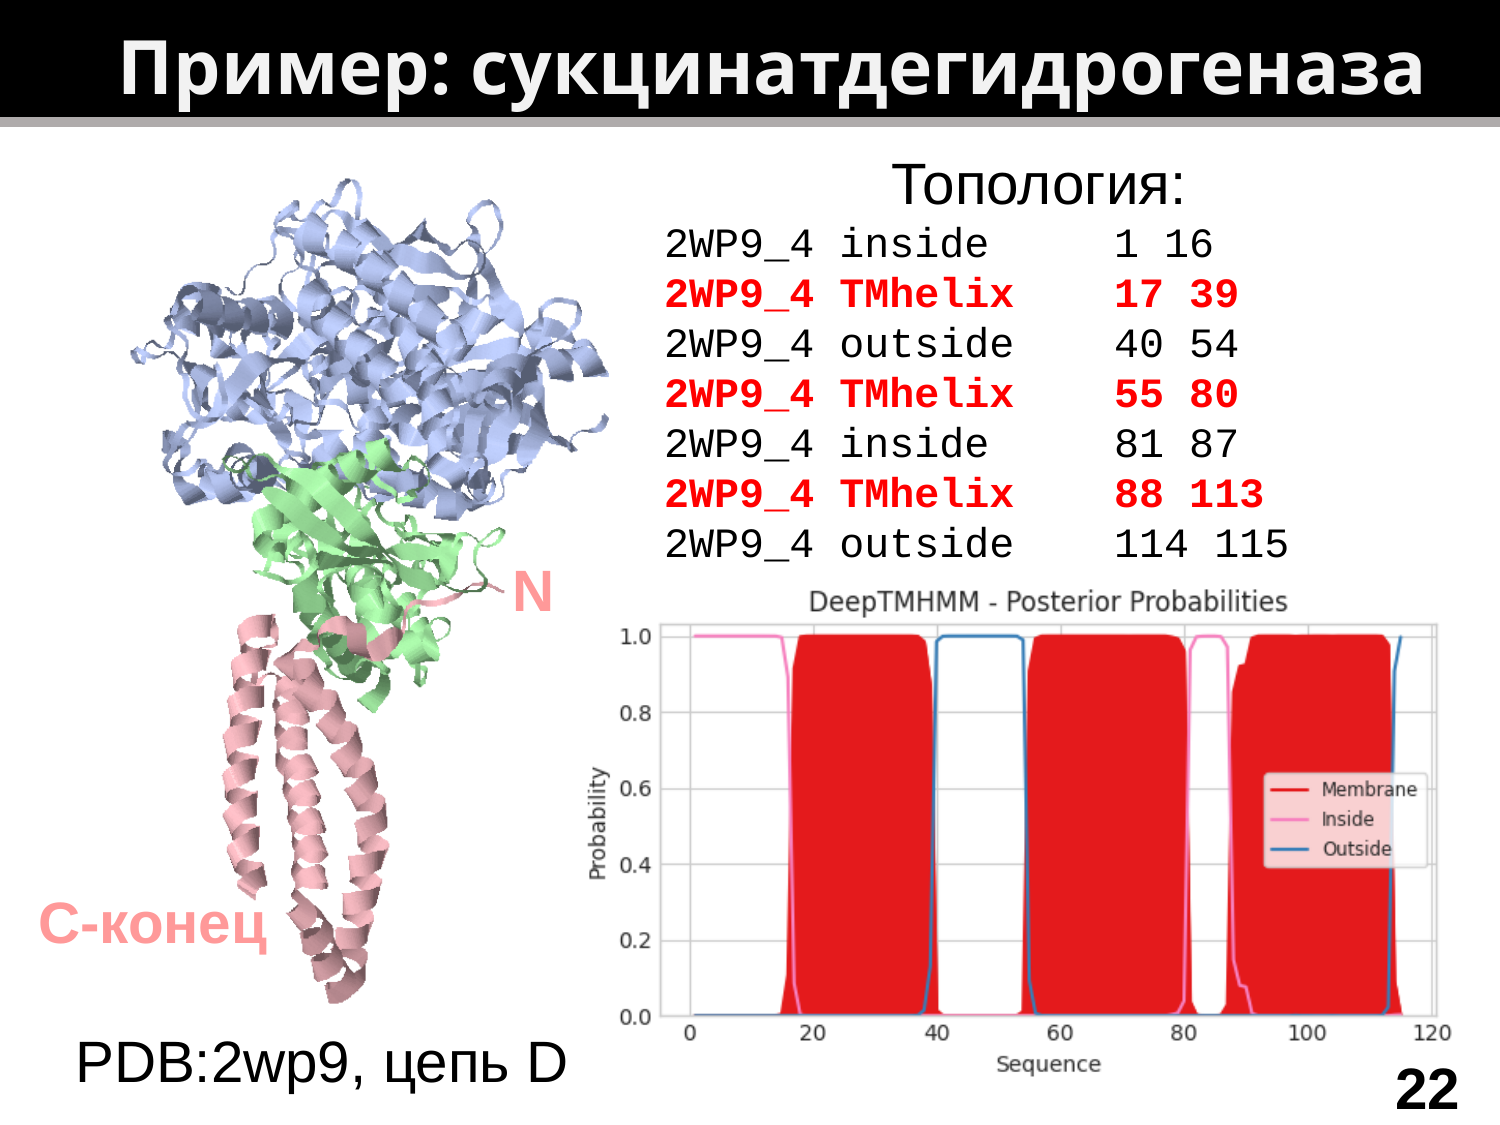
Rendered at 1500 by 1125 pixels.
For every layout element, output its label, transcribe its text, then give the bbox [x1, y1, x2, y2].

picture [114, 163, 1480, 1083]
text_box Пример: сукцинатдегидрогеназа [97, 18, 1448, 104]
text_box C-конец [20, 878, 114, 963]
text_box Топология: 2WP9_4 inside 1 16 2WP9_4 TMhelix 17 39 2WP9_4 outside 40 54 2WP9_4 TMhelix 55 80 2WP9_4 inside 81 87 2WP9_4 TMhelix 88 113 2WP9_4 outside 114 115 [649, 138, 1429, 574]
text_box PDB:2wp9, цепь D [18, 1016, 625, 1102]
text_box 22 [1368, 1043, 1487, 1125]
text_box [0, 0, 1500, 117]
